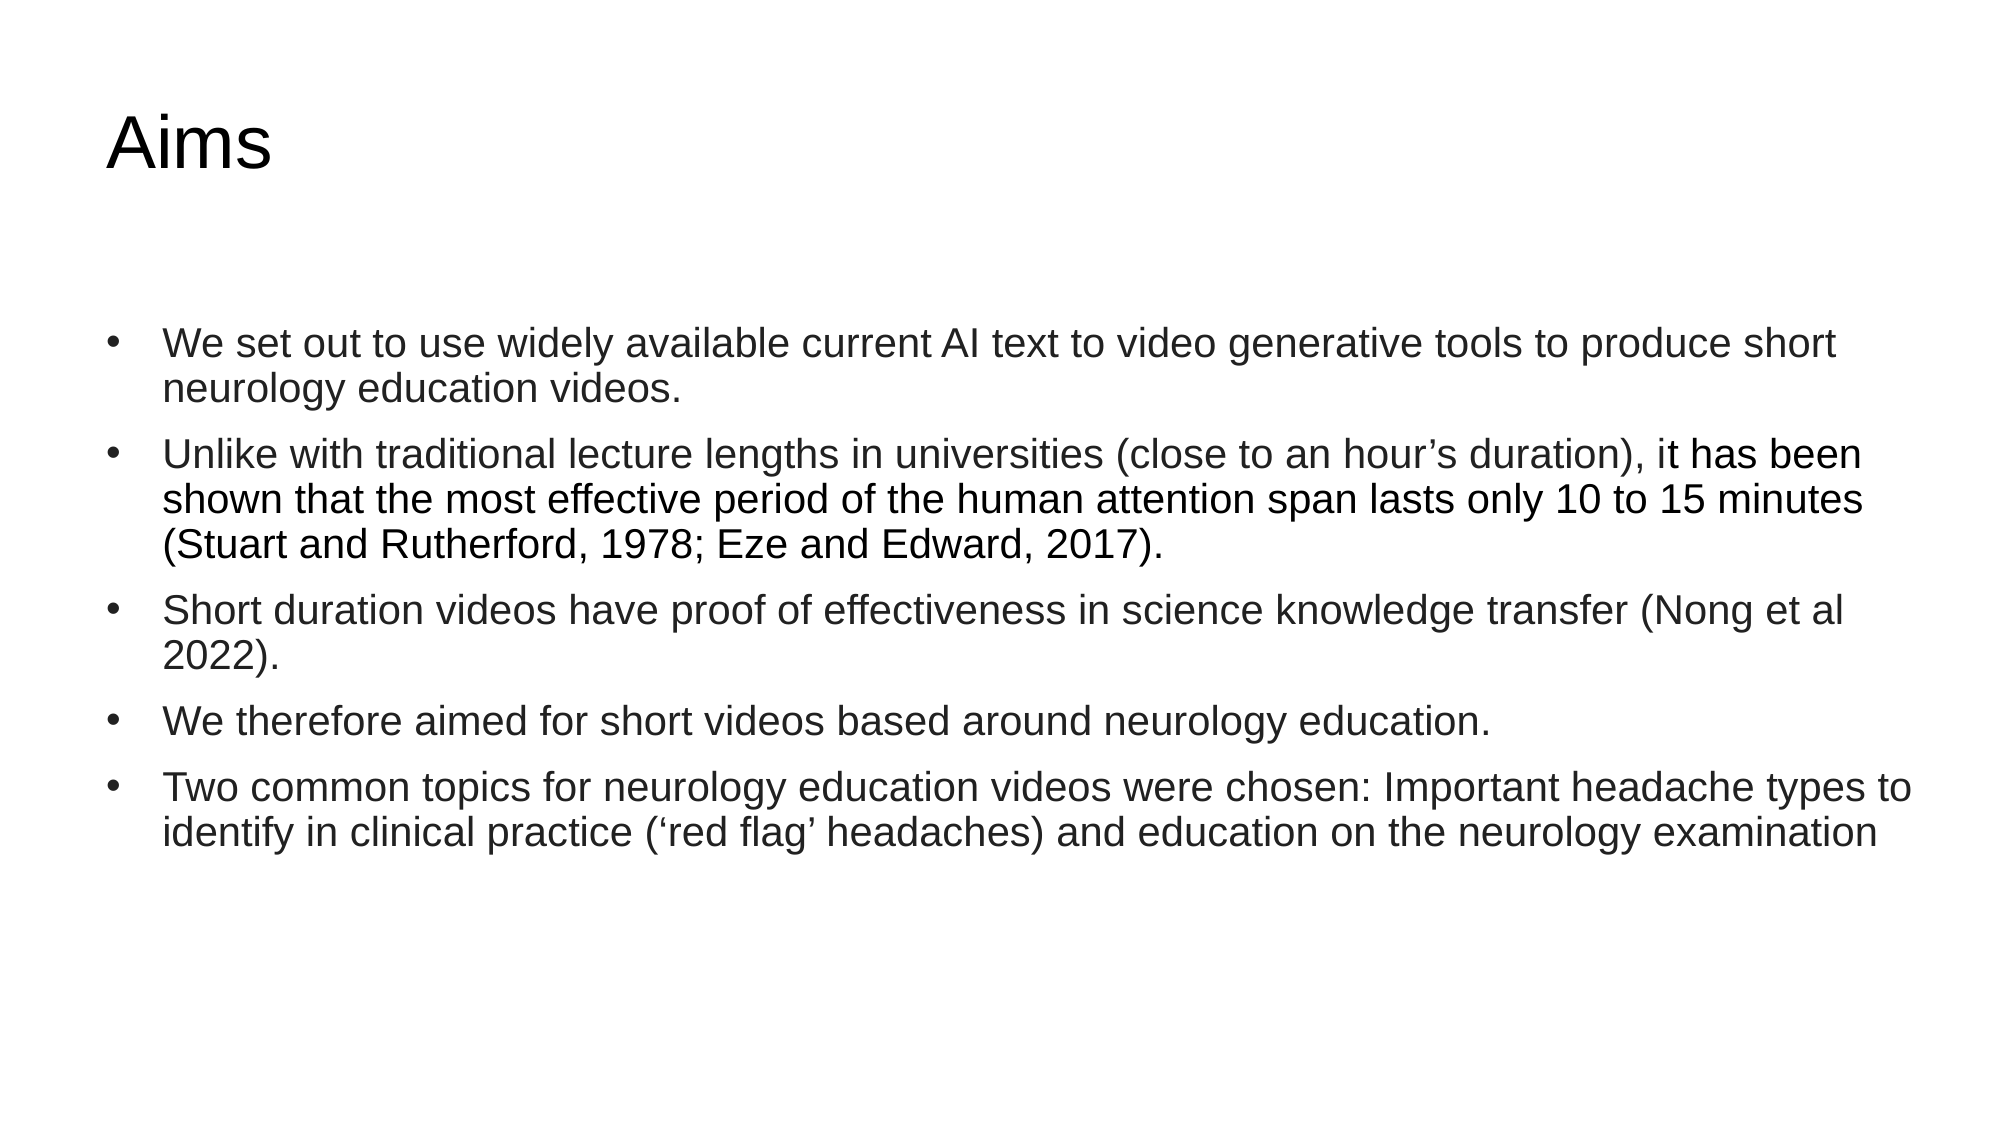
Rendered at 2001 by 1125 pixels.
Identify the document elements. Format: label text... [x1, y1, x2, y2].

list We set out to use widely available current AI text to video generative tools to produce short neurology education videos. Unlike with traditional lecture lengths in universities (close to an hour’s duration), it has been shown that the most effective period of the human attention span lasts only 10 to 15 minutes (Stuart and Rutherford, 1978; Eze and Edward, 2017). Short duration videos have proof of effectiveness in science knowledge transfer (Nong et al 2022). We therefore aimed for short videos based around neurology education. Two common topics for neurology education videos were chosen: Important headache types to identify in clinical practice (‘red flag’ headaches) and education on the neurology examination [91, 242, 1931, 1090]
title Aims [91, 35, 1958, 253]
